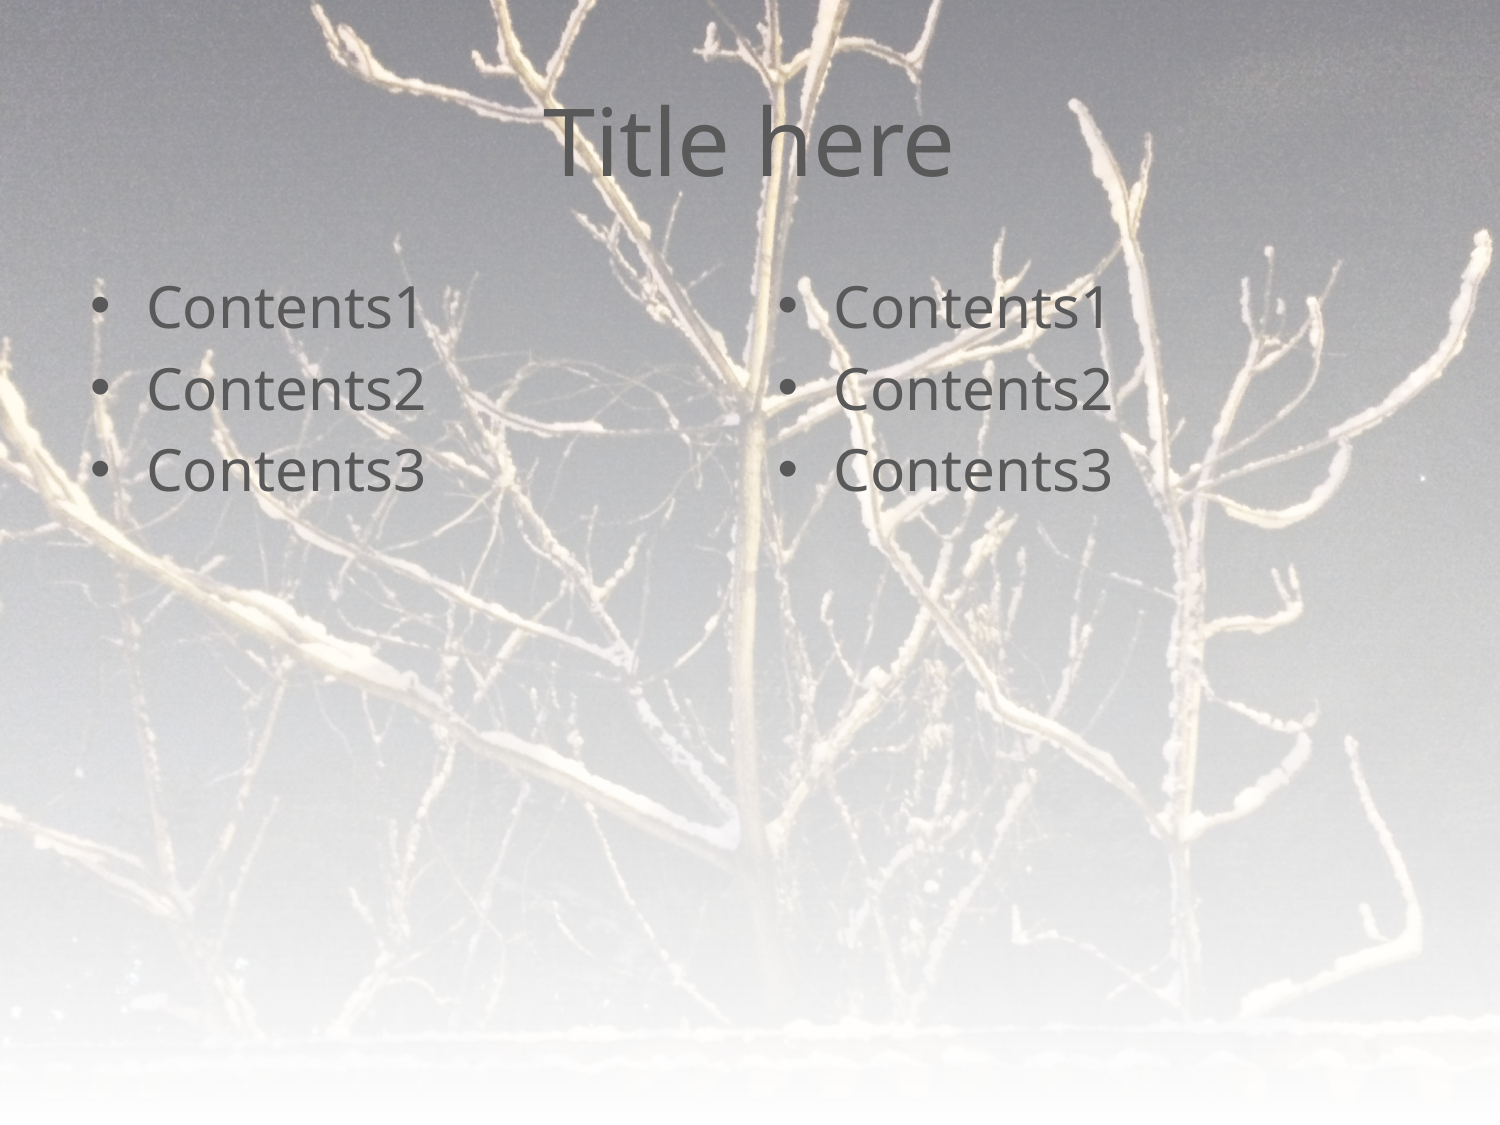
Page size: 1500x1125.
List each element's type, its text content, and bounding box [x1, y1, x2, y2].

list Contents1 Contents2 Contents3 [762, 262, 1425, 1005]
text_box [0, 0, 1500, 1125]
title Title here [75, 45, 1425, 233]
list Contents1 Contents2 Contents3 [75, 262, 738, 1005]
